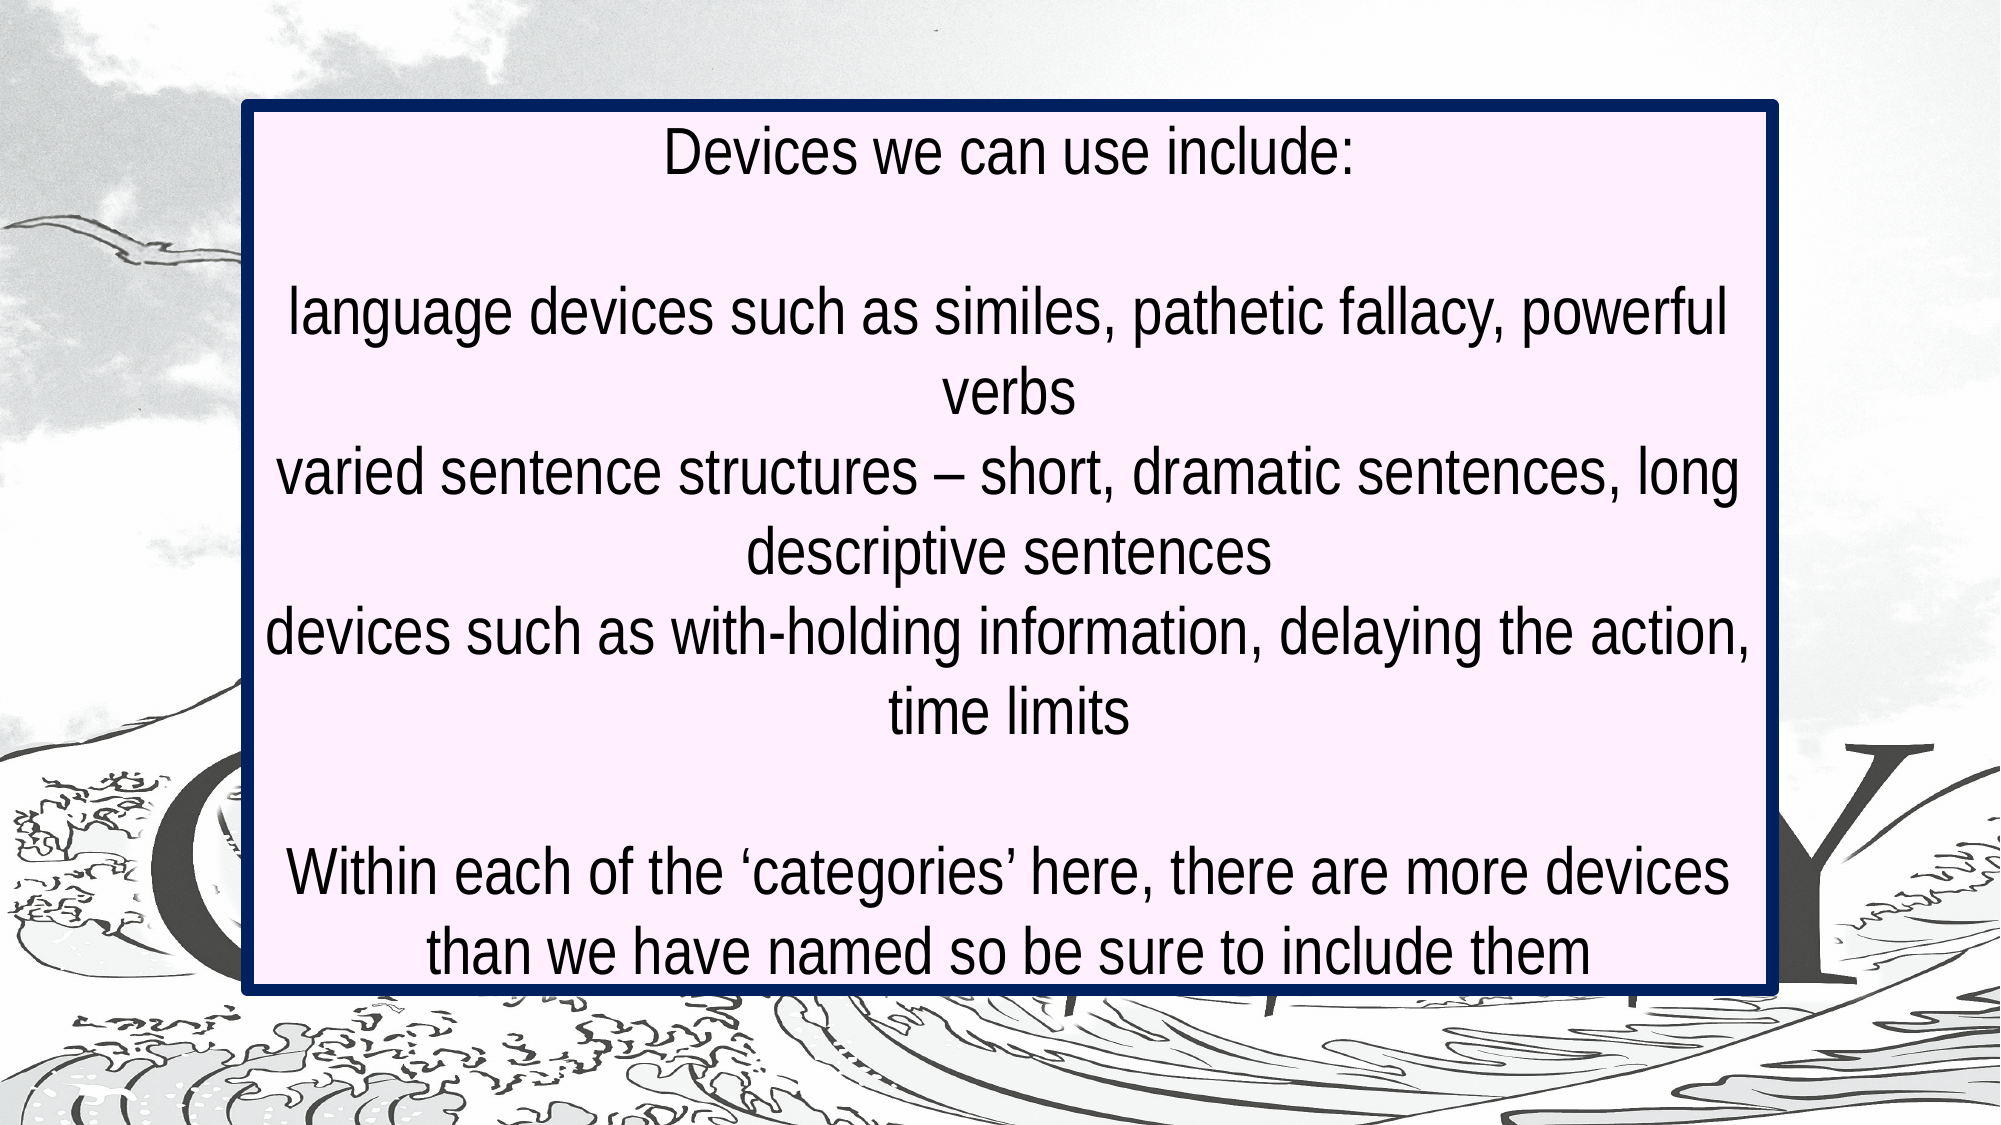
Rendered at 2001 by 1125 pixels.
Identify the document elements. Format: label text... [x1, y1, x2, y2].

text_box Devices we can use include: language devices such as similes, pathetic fallacy, powerful verbs varied sentence structures – short, dramatic sentences, long descriptive sentences devices such as with-holding information, delaying the action, time limits Within each of the ‘categories’ here, there are more devices than we have named so be sure to include them [246, 104, 1773, 991]
picture [0, 0, 2000, 1125]
